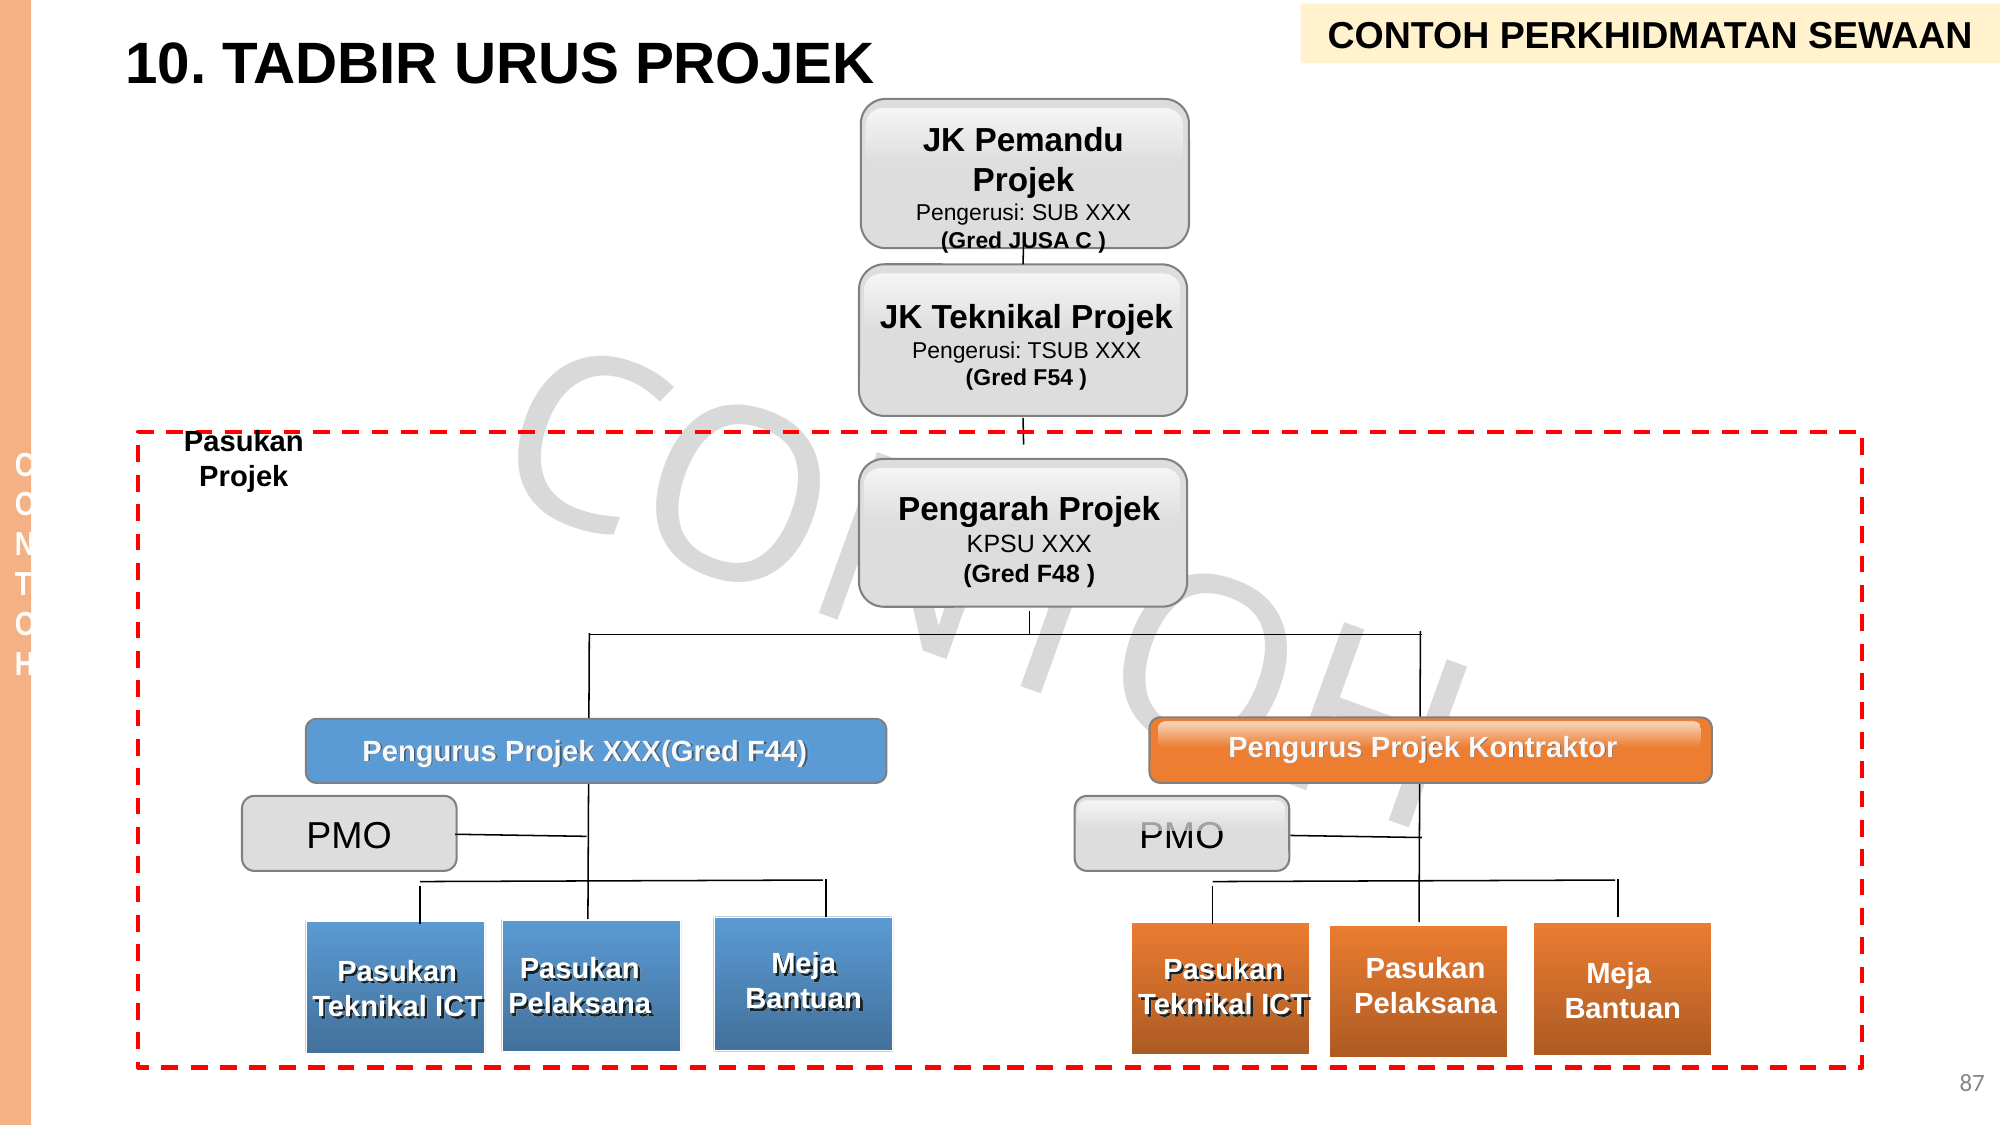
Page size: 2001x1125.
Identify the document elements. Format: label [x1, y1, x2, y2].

slide_number [1550, 1051, 2000, 1112]
text_box [109, 3, 2000, 1070]
